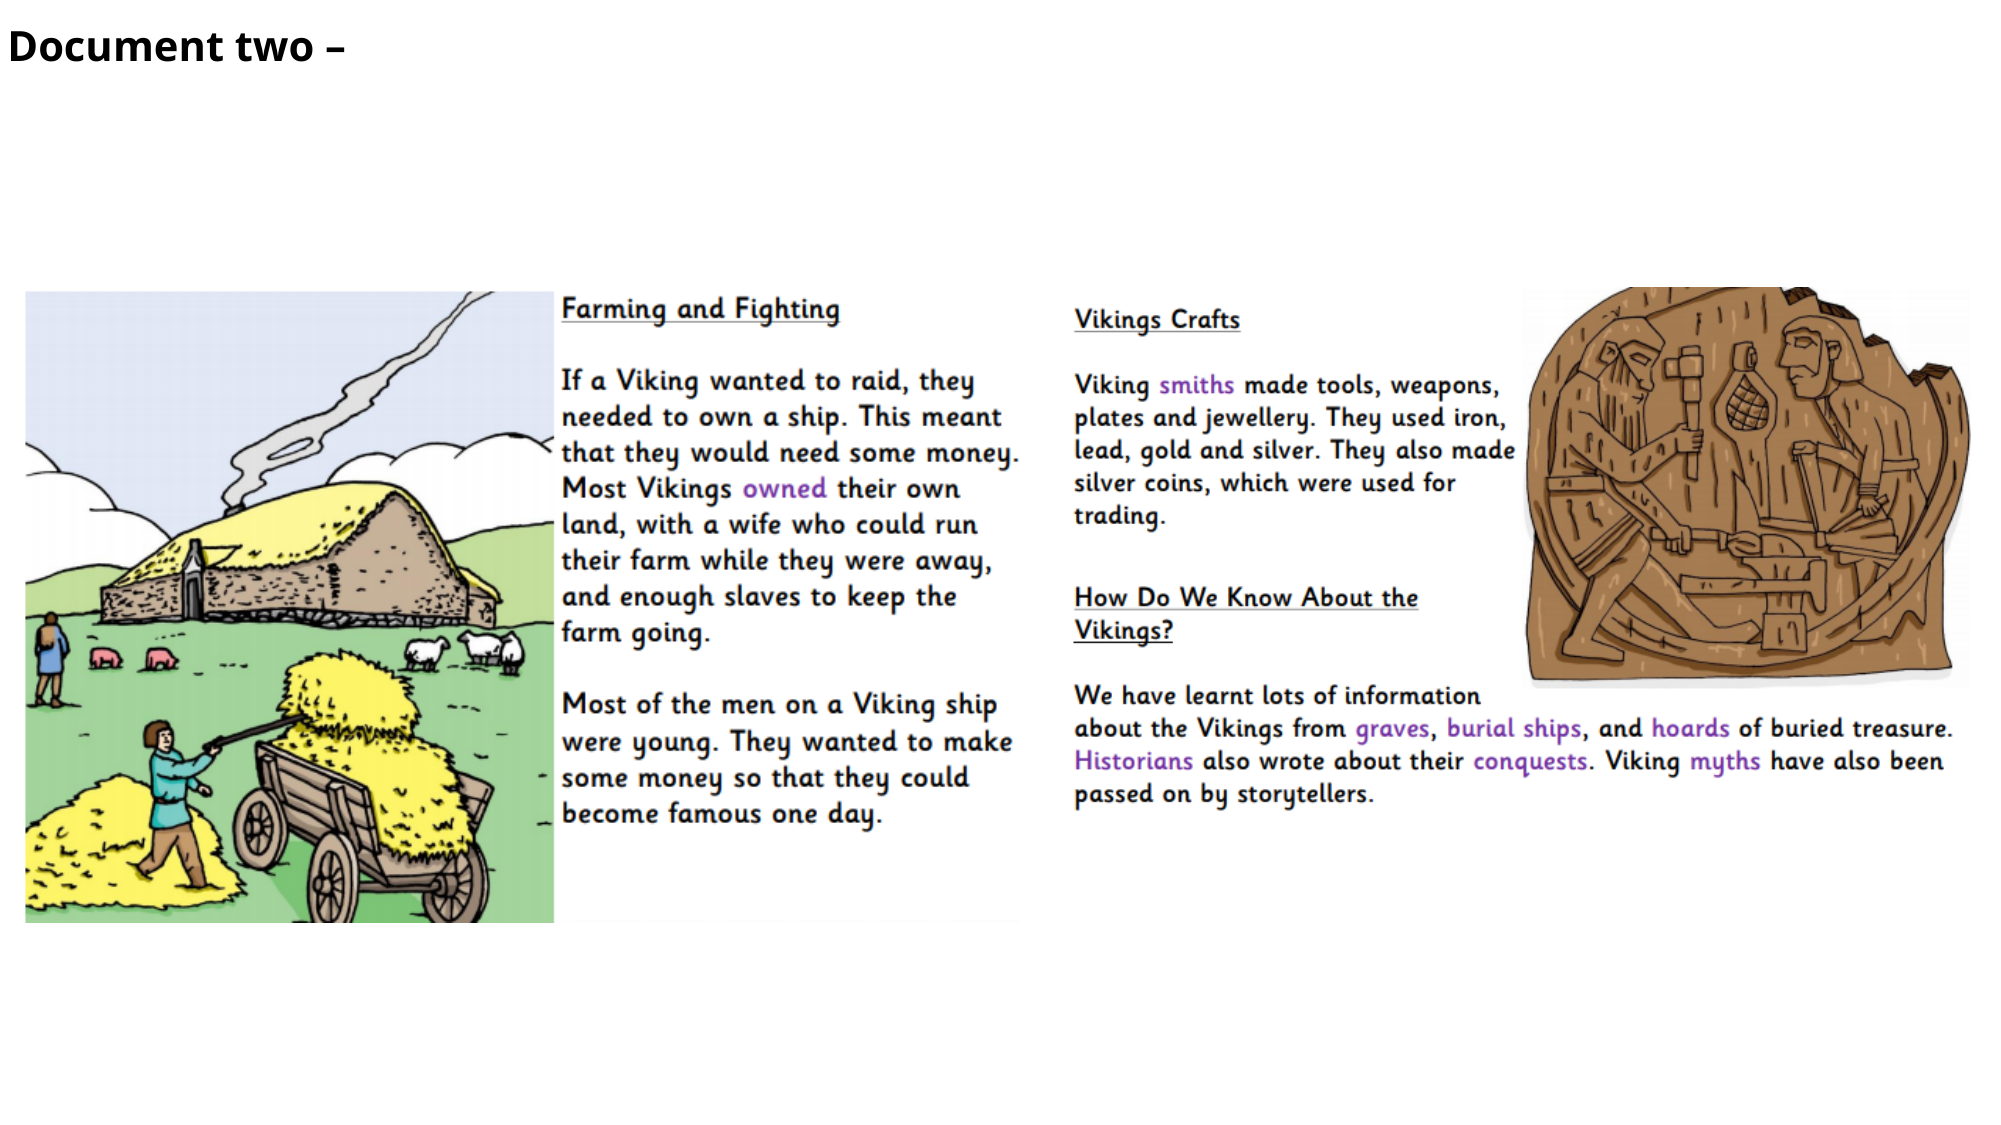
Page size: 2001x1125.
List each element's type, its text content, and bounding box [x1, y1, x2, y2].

title Document two – [0, 0, 1718, 126]
picture [21, 287, 1025, 924]
picture [1068, 287, 1978, 832]
